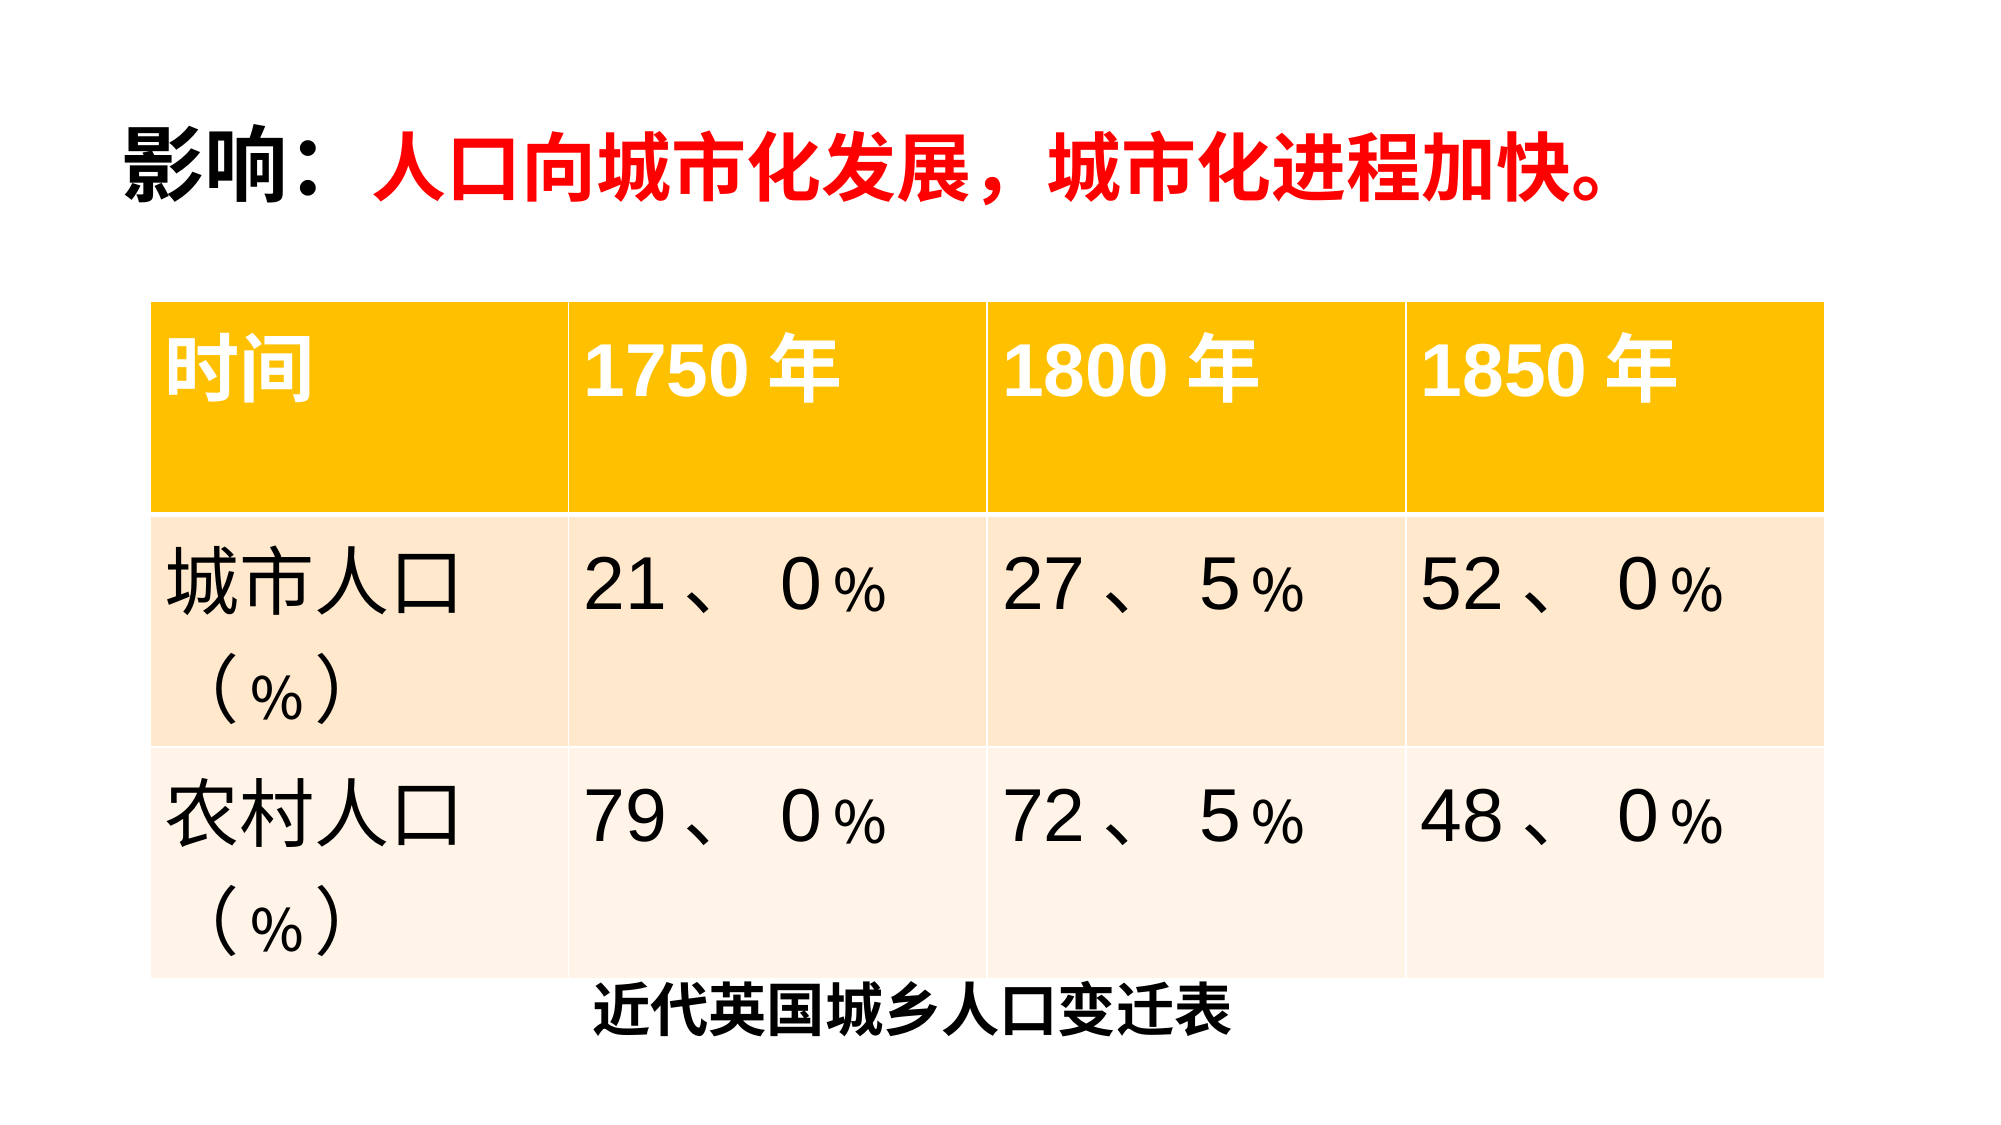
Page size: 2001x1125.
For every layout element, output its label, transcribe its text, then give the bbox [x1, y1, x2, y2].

table_header 1800年 [988, 302, 1405, 512]
table_header 时间 [151, 302, 568, 512]
table_cell 52、0﹪ [1407, 517, 1824, 746]
table_cell 72、5﹪ [988, 748, 1405, 965]
table_cell 21、0﹪ [569, 517, 986, 746]
table_cell 79、0﹪ [569, 748, 986, 978]
table_cell 27、5﹪ [988, 517, 1405, 746]
table_cell 农村人口（﹪） [151, 748, 568, 978]
table_header 1850年 [1407, 302, 1824, 512]
text_box 近代英国城乡人口变迁表 [577, 965, 1770, 1051]
title 影响：人口向城市化发展，城市化进程加快。 [105, 59, 1962, 278]
table_header 1750年 [569, 302, 986, 512]
table_cell 城市人口（﹪） [151, 517, 568, 746]
table_cell 48、0﹪ [1407, 748, 1824, 978]
